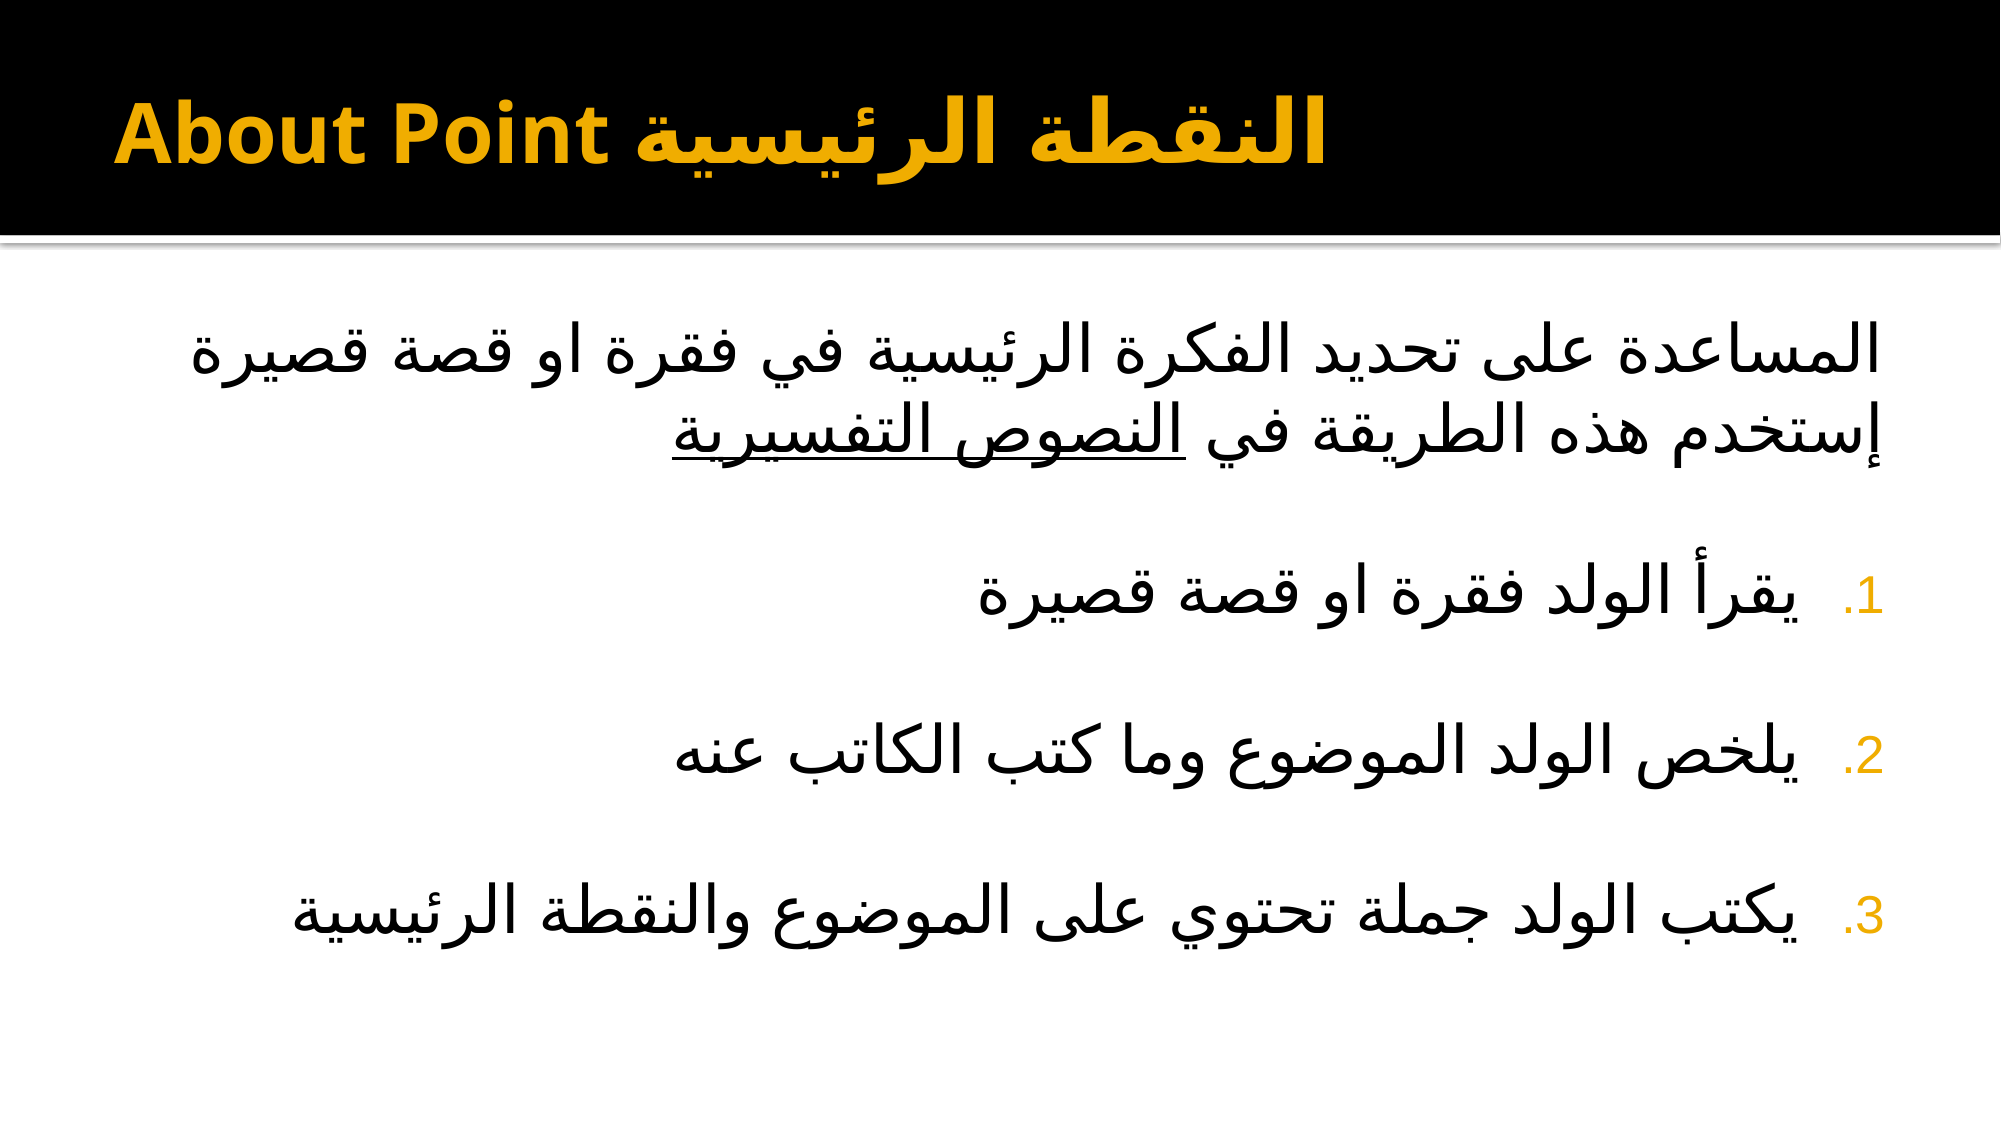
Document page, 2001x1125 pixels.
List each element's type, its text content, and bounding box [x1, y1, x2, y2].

list المساعدة على تحديد الفكرة الرئيسية في فقرة او قصة قصيرة إستخدم هذه الطريقة في النصوص التفسيرية يقرأ الولد فقرة او قصة قصيرة يلخص الولد الموضوع وما كتب الكاتب عنه يكتب الولد جملة تحتوي على الموضوع والنقطة الرئيسية [99, 291, 1900, 1050]
title About Point النقطة الرئيسية [99, 25, 1900, 231]
